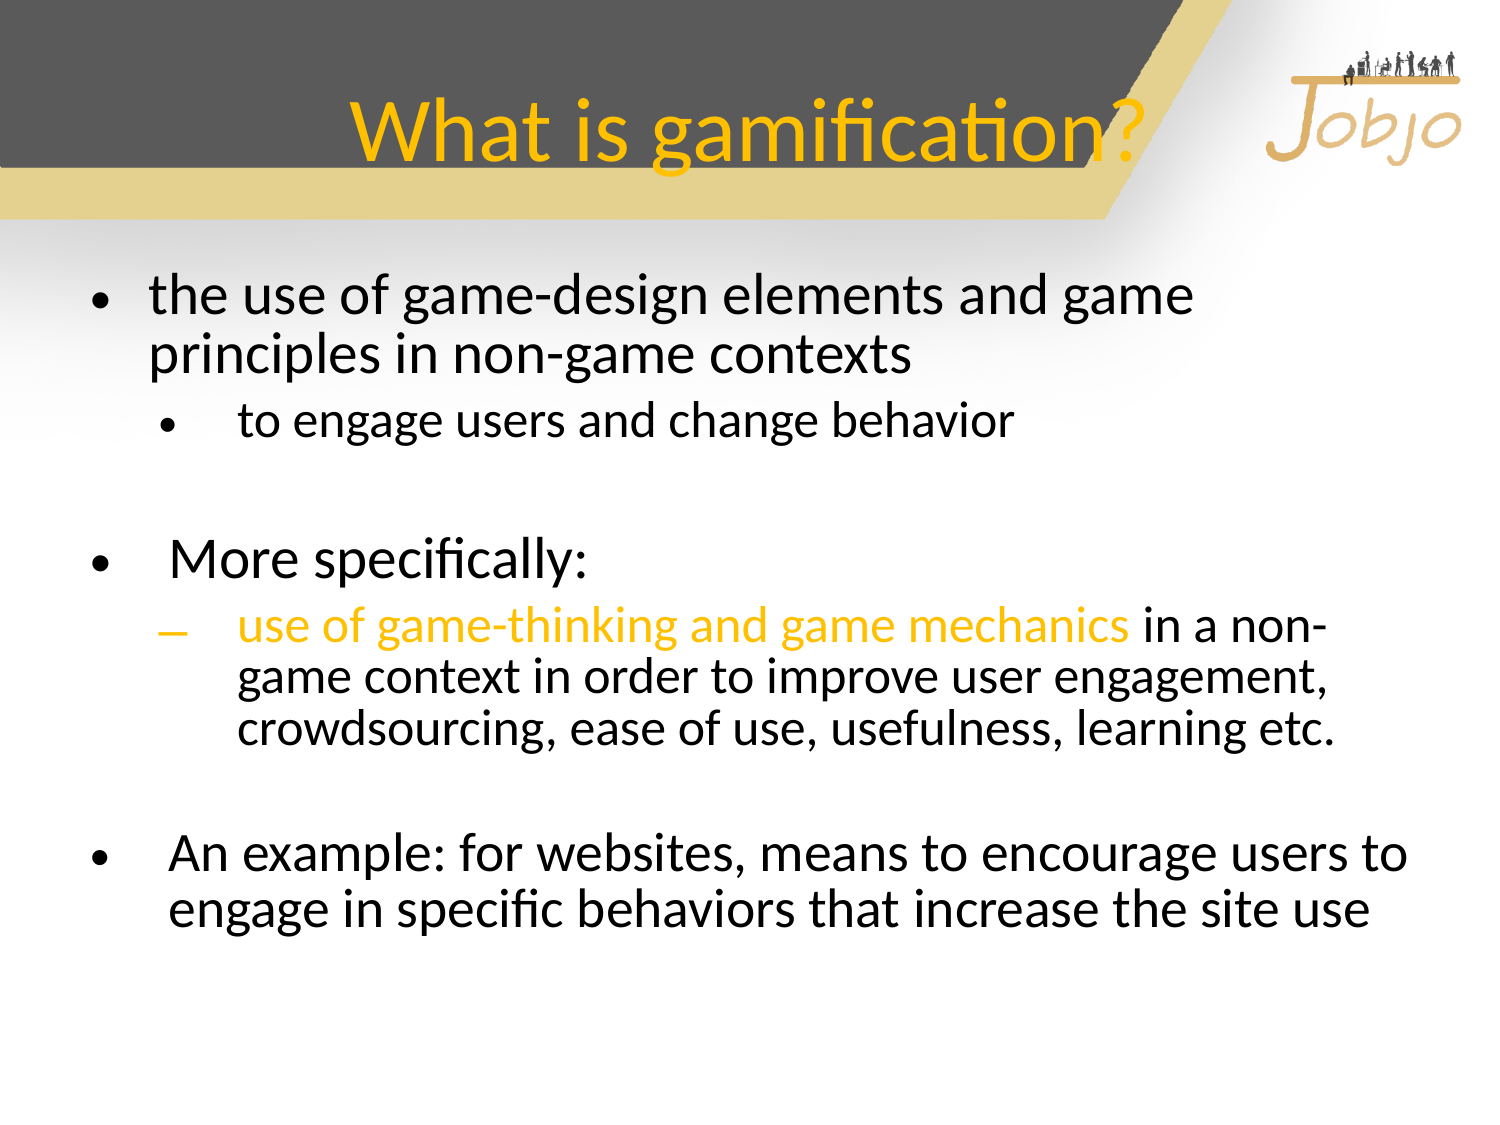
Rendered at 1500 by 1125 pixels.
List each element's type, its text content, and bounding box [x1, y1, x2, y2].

title What is gamification? [75, 45, 1425, 233]
list the use of game-design elements and game principles in non-game contexts to engage users and change behavior More specifically: use of game-thinking and game mechanics in a non-game context in order to improve user engagement, crowdsourcing, ease of use, usefulness, learning etc. An example: for websites, means to encourage users to engage in specific behaviors that increase the site use [75, 262, 1425, 1005]
picture [0, 0, 1500, 1125]
